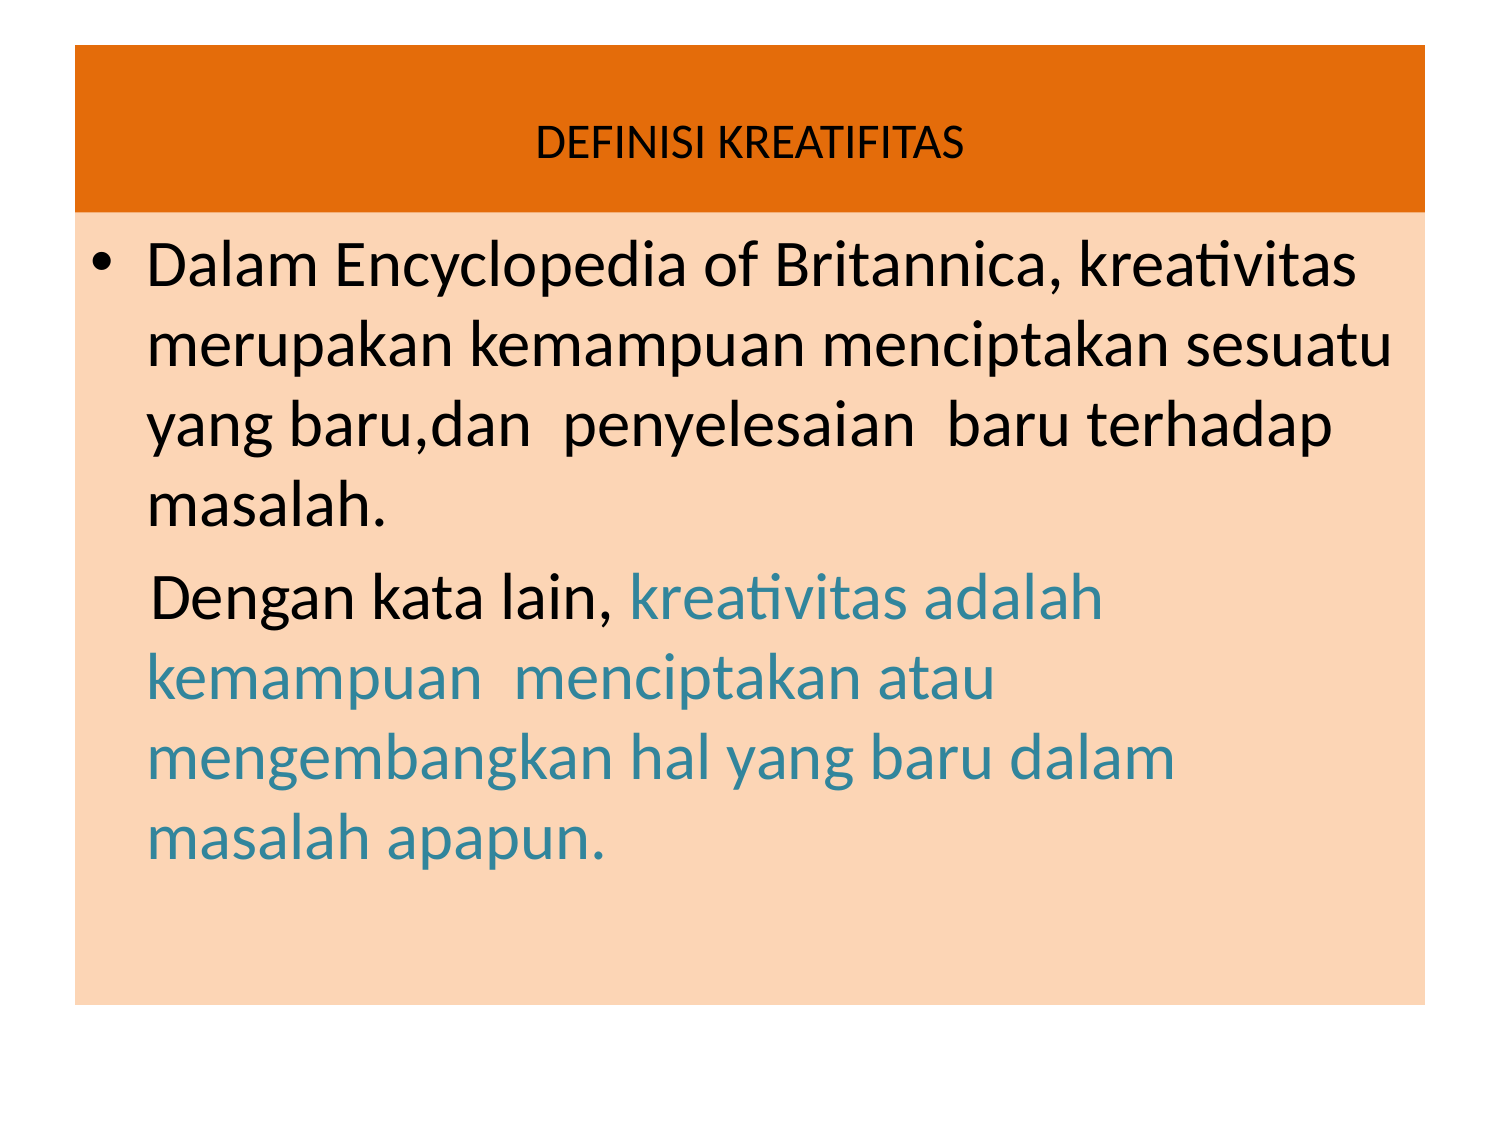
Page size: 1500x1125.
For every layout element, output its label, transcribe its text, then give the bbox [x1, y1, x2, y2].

list Dalam Encyclopedia of Britannica, kreativitas merupakan kemampuan menciptakan sesuatu yang baru,dan penyelesaian baru terhadap masalah. Dengan kata lain, kreativitas adalah kemampuan menciptakan atau mengembangkan hal yang baru dalam masalah apapun. [75, 212, 1425, 1005]
title DEFINISI KREATIFITAS [75, 45, 1425, 212]
